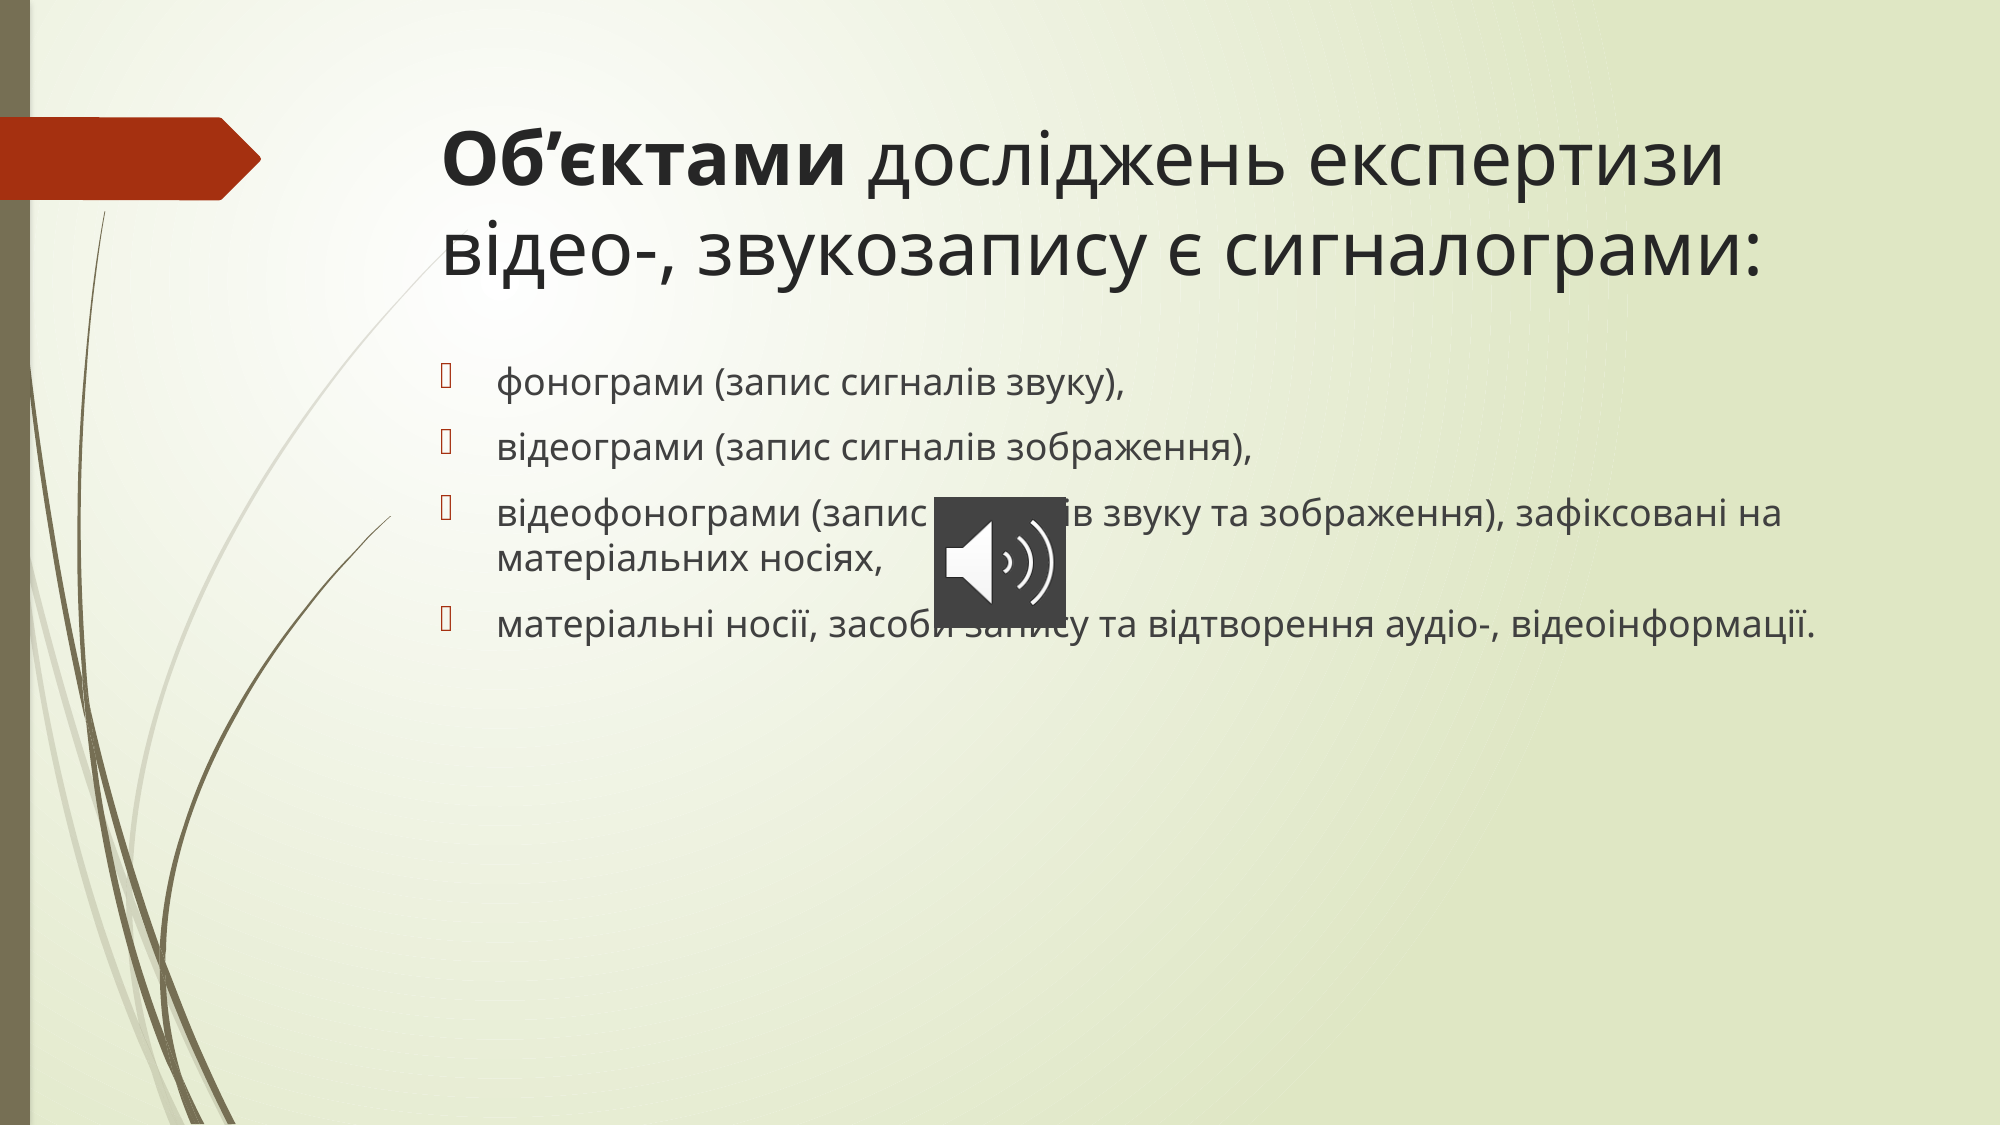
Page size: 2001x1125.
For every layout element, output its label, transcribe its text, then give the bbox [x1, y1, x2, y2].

list фонограми (запис сигналів звуку), відеограми (запис сигналів зображення), відеофонограми (запис сигналів звуку та зображення), зафіксовані на матеріальних носіях, матеріальні носії, засоби запису та відтворення аудіо-, відеоінформації. [424, 350, 1888, 970]
picture [932, 495, 1067, 630]
title Об’єктами досліджень експертизи відео-, звукозапису є сигналограми: [425, 102, 1888, 313]
